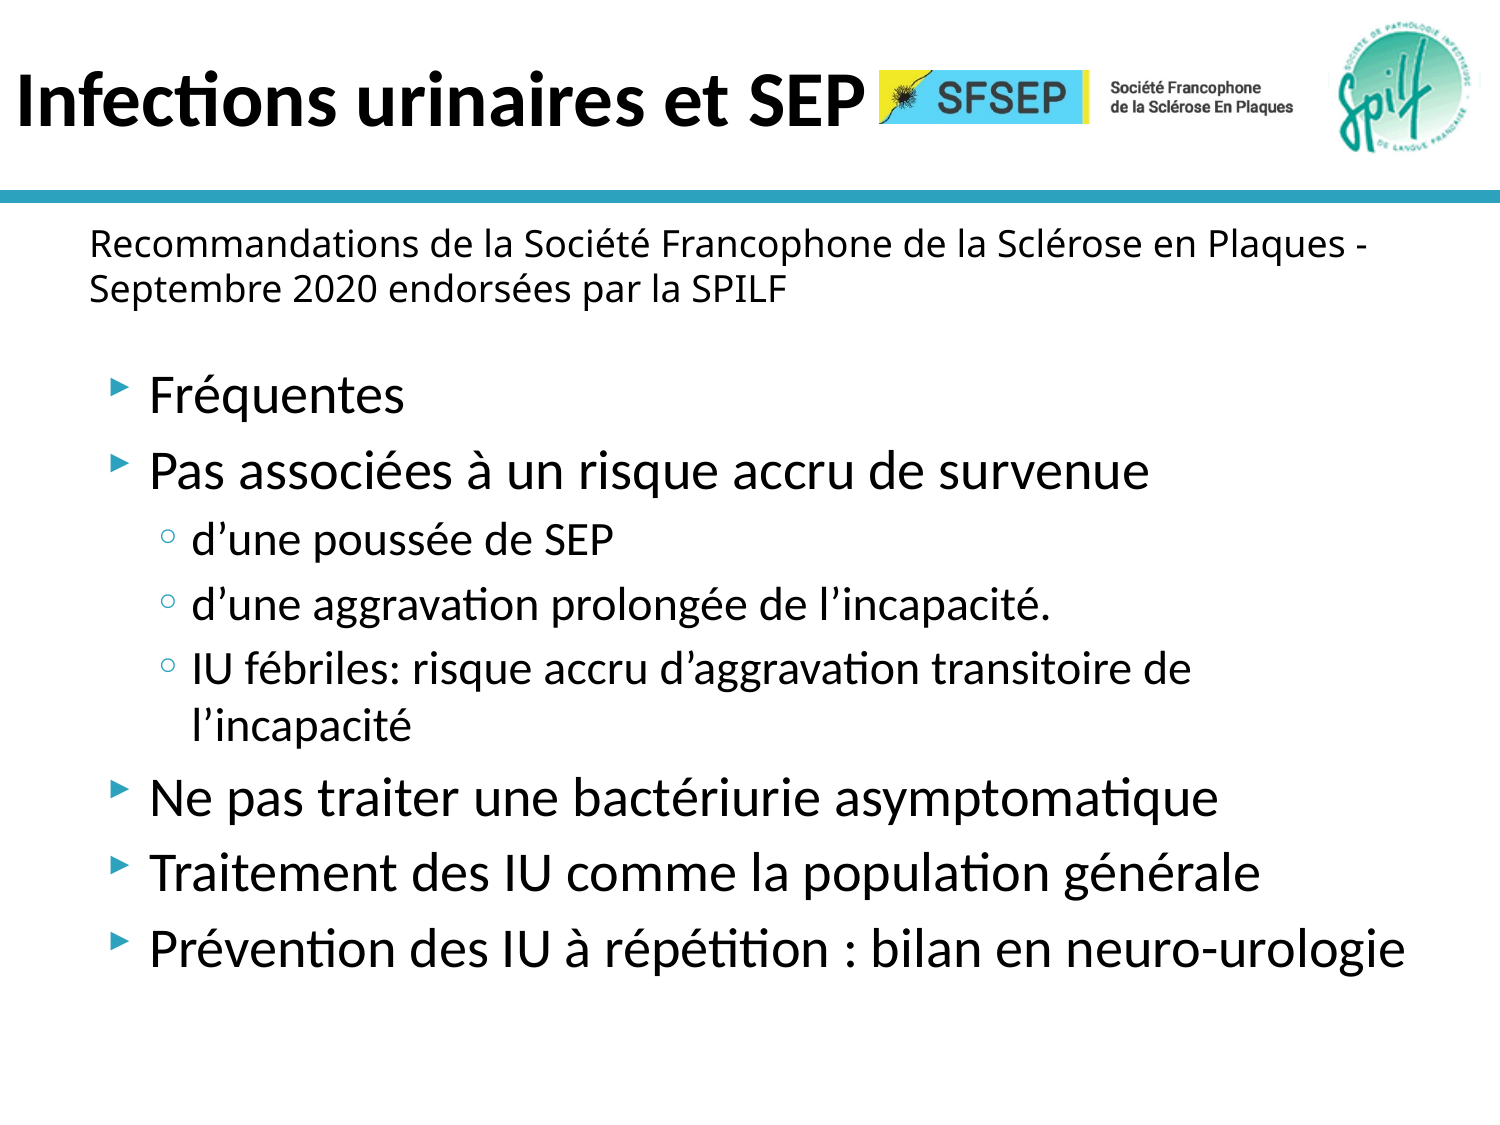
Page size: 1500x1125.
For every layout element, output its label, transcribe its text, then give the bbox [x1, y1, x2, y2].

text_box Recommandations de la Société Francophone de la Sclérose en Plaques - Septembre 2020 endorsées par la SPILF [74, 212, 1445, 318]
title Infections urinaires et SEP [0, 0, 1500, 189]
list Fréquentes Pas associées à un risque accru de survenue d’une poussée de SEP d’une aggravation prolongée de l’incapacité. IU fébriles: risque accru d’aggravation transitoire de l’incapacité Ne pas traiter une bactériurie asymptomatique Traitement des IU comme la population générale Prévention des IU à répétition : bilan en neuro-urologie [74, 349, 1425, 1022]
picture [879, 18, 1481, 161]
